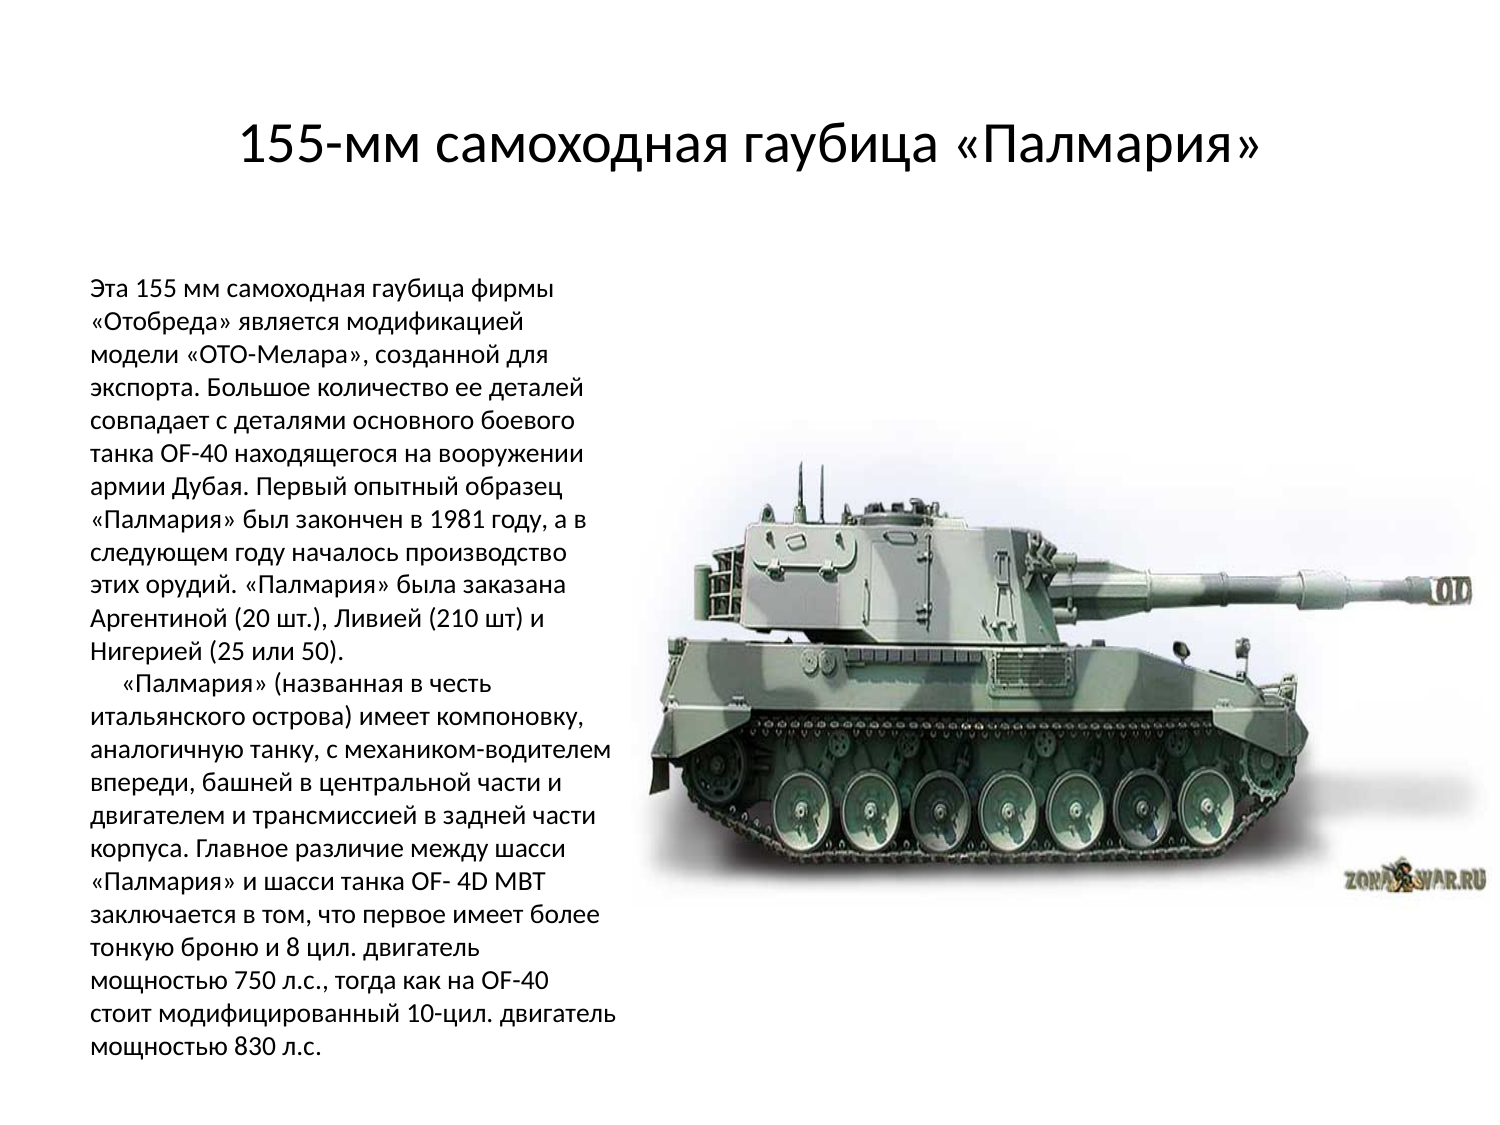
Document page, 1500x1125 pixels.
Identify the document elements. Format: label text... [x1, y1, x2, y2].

picture [631, 420, 1500, 909]
list Эта 155 мм самоходная гаубица фирмы «Отобреда» является модификацией модели «ОТО-Мелара», созданной для экспорта. Большое количество ее деталей совпадает с деталями основного боевого танка OF-40 находящегося на вооружении армии Дубая. Первый опытный образец «Палмария» был закончен в 1981 году, а в следующем году началось производство этих орудий. «Палмария» была заказана Аргентиной (20 шт.), Ливией (210 шт) и Нигерией (25 или 50). «Палмария» (названная в честь итальянского острова) имеет компоновку, аналогичную танку, с механиком-водителем впереди, башней в центральной части и двигателем и трансмиссией в задней части корпуса. Главное различие между шасси «Палмария» и шасси танка OF- 4D МВТ заключается в том, что первое имеет более тонкую броню и 8 цил. двигатель мощностью 750 л.с., тогда как на OF-40 стоит модифицированный 10-цил. двигатель мощностью 830 л.с. [75, 262, 632, 1071]
title 155-мм самоходная гаубица «Палмария» [75, 45, 1425, 233]
